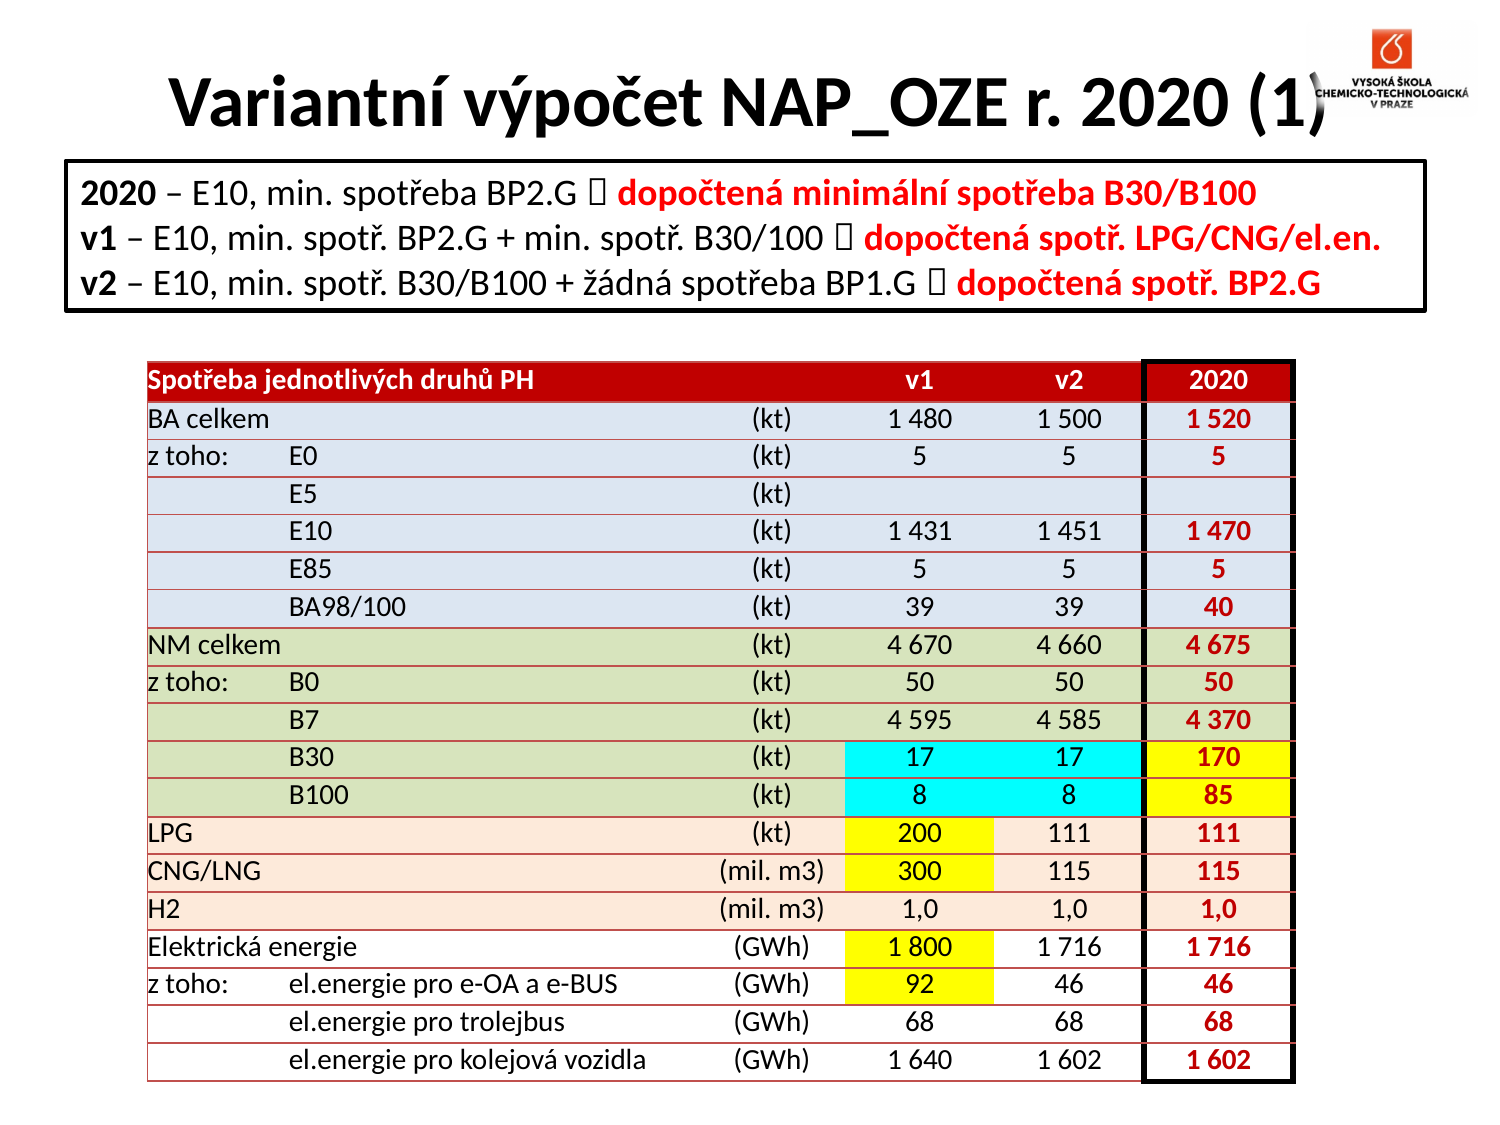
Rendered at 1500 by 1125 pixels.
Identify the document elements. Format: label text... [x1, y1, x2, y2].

table_cell (mil. m3) [699, 855, 845, 891]
table_cell [148, 515, 289, 551]
table_cell 111 [1147, 818, 1290, 853]
table_cell 115 [994, 855, 1141, 891]
table_cell [1147, 478, 1290, 514]
table_cell 50 [994, 667, 1141, 702]
table_cell E0 [289, 440, 699, 476]
table_header 2020 [1147, 364, 1290, 401]
table_cell 1 640 [845, 1044, 994, 1080]
table_cell 1,0 [994, 893, 1141, 929]
table_cell [148, 779, 289, 816]
table_cell 92 [845, 969, 994, 1004]
table_cell 5 [845, 553, 994, 589]
table_cell 1 602 [994, 1044, 1141, 1080]
table_cell 39 [845, 590, 994, 627]
table_cell [148, 478, 289, 514]
table_cell (kt) [699, 667, 845, 702]
table_cell (kt) [699, 779, 845, 816]
table_cell 17 [845, 742, 994, 777]
table_cell 46 [1147, 969, 1290, 1004]
table_cell 4 675 [1147, 629, 1290, 665]
table_cell 5 [1147, 553, 1290, 589]
table_cell 300 [845, 855, 994, 891]
table_cell (GWh) [699, 1044, 845, 1080]
table_cell (kt) [699, 629, 845, 665]
table_cell BA98/100 [289, 590, 699, 627]
table_cell 1 480 [845, 403, 994, 439]
table_cell E10 [289, 515, 699, 551]
table_cell (GWh) [699, 1006, 845, 1042]
table_cell B100 [289, 779, 699, 816]
table_cell z toho: [148, 440, 289, 476]
table_cell LPG [148, 818, 699, 853]
table_cell 39 [994, 590, 1141, 627]
table_cell 68 [1147, 1006, 1290, 1042]
table_cell z toho: [148, 969, 289, 1004]
table_cell B0 [289, 667, 699, 702]
table_cell 1 431 [845, 515, 994, 551]
table_cell (kt) [699, 440, 845, 476]
table_cell [845, 478, 994, 514]
table_cell el.energie pro trolejbus [289, 1006, 699, 1042]
table_cell [148, 553, 289, 589]
table_header Spotřeba jednotlivých druhů PH [148, 363, 699, 401]
table_cell z toho: [148, 667, 289, 702]
table_cell 4 370 [1147, 704, 1290, 740]
table_cell 8 [845, 779, 994, 816]
table_cell (kt) [699, 704, 845, 740]
table_cell (kt) [699, 742, 845, 777]
table_cell 50 [1147, 667, 1290, 702]
table_cell (kt) [699, 553, 845, 589]
table_cell 40 [1147, 590, 1290, 627]
table_cell 5 [994, 440, 1141, 476]
table_cell 4 595 [845, 704, 994, 740]
table_cell 4 585 [994, 704, 1141, 740]
table_cell 1 800 [845, 931, 994, 967]
table_cell (kt) [699, 515, 845, 551]
table_cell 8 [994, 779, 1141, 816]
table_cell [148, 590, 289, 627]
table_cell H2 [148, 893, 699, 929]
table_cell 5 [845, 440, 994, 476]
table_cell 200 [845, 818, 994, 853]
title Variantní výpočet NAP_OZE r. 2020 (1) [75, 45, 1425, 149]
table_cell (kt) [699, 590, 845, 627]
table_cell 115 [1147, 855, 1290, 891]
table_cell (GWh) [699, 969, 845, 1004]
table_cell (kt) [699, 403, 845, 439]
table_cell E85 [289, 553, 699, 589]
table_cell el.energie pro e-OA a e-BUS [289, 969, 699, 1004]
table_header [699, 363, 845, 401]
table_header v2 [994, 363, 1141, 401]
table_cell E5 [289, 478, 699, 514]
table_cell 1 500 [994, 403, 1141, 439]
table_cell 1 602 [1147, 1044, 1290, 1079]
table_cell 1 716 [994, 931, 1141, 967]
table_cell 5 [1147, 440, 1290, 476]
table_cell NM celkem [148, 629, 699, 665]
table_cell B30 [289, 742, 699, 777]
table_cell 111 [994, 818, 1141, 853]
table_cell 46 [994, 969, 1141, 1004]
table_cell 17 [994, 742, 1141, 777]
table_cell 1,0 [845, 893, 994, 929]
table_cell (mil. m3) [699, 893, 845, 929]
table_cell [148, 704, 289, 740]
table_cell BA celkem [148, 403, 699, 439]
table_cell B7 [289, 704, 699, 740]
table_cell Elektrická energie [148, 931, 699, 967]
table_cell 5 [994, 553, 1141, 589]
table_cell (kt) [699, 818, 845, 853]
table_cell 68 [845, 1006, 994, 1042]
picture [1304, 18, 1479, 118]
table_cell 170 [1147, 742, 1290, 777]
text_box 2020 – E10, min. spotřeba BP2.G  dopočtená minimální spotřeba B30/B100 v1 – E10, min. spotř. BP2.G + min. spotř. B30/100  dopočtená spotř. LPG/CNG/el.en. v2 – E10, min. spotř. B30/B100 + žádná spotřeba BP1.G  dopočtená spotř. BP2.G [64, 159, 1427, 313]
table_cell el.energie pro kolejová vozidla [289, 1044, 699, 1080]
table_cell 4 670 [845, 629, 994, 665]
table_cell [148, 1044, 289, 1080]
table_cell 1 520 [1147, 403, 1290, 439]
table_cell CNG/LNG [148, 855, 699, 891]
table_cell 68 [994, 1006, 1141, 1042]
table_cell 85 [1147, 779, 1290, 816]
table_cell (GWh) [699, 931, 845, 967]
table_cell 50 [845, 667, 994, 702]
table_cell 1 470 [1147, 515, 1290, 551]
table_cell (kt) [699, 478, 845, 514]
table_cell 4 660 [994, 629, 1141, 665]
table_cell 1 716 [1147, 931, 1290, 967]
table_cell [148, 1006, 289, 1042]
table_header v1 [845, 363, 994, 401]
table_cell [148, 742, 289, 777]
table_cell [994, 478, 1141, 514]
table_cell 1 451 [994, 515, 1141, 551]
table_cell 1,0 [1147, 893, 1290, 929]
